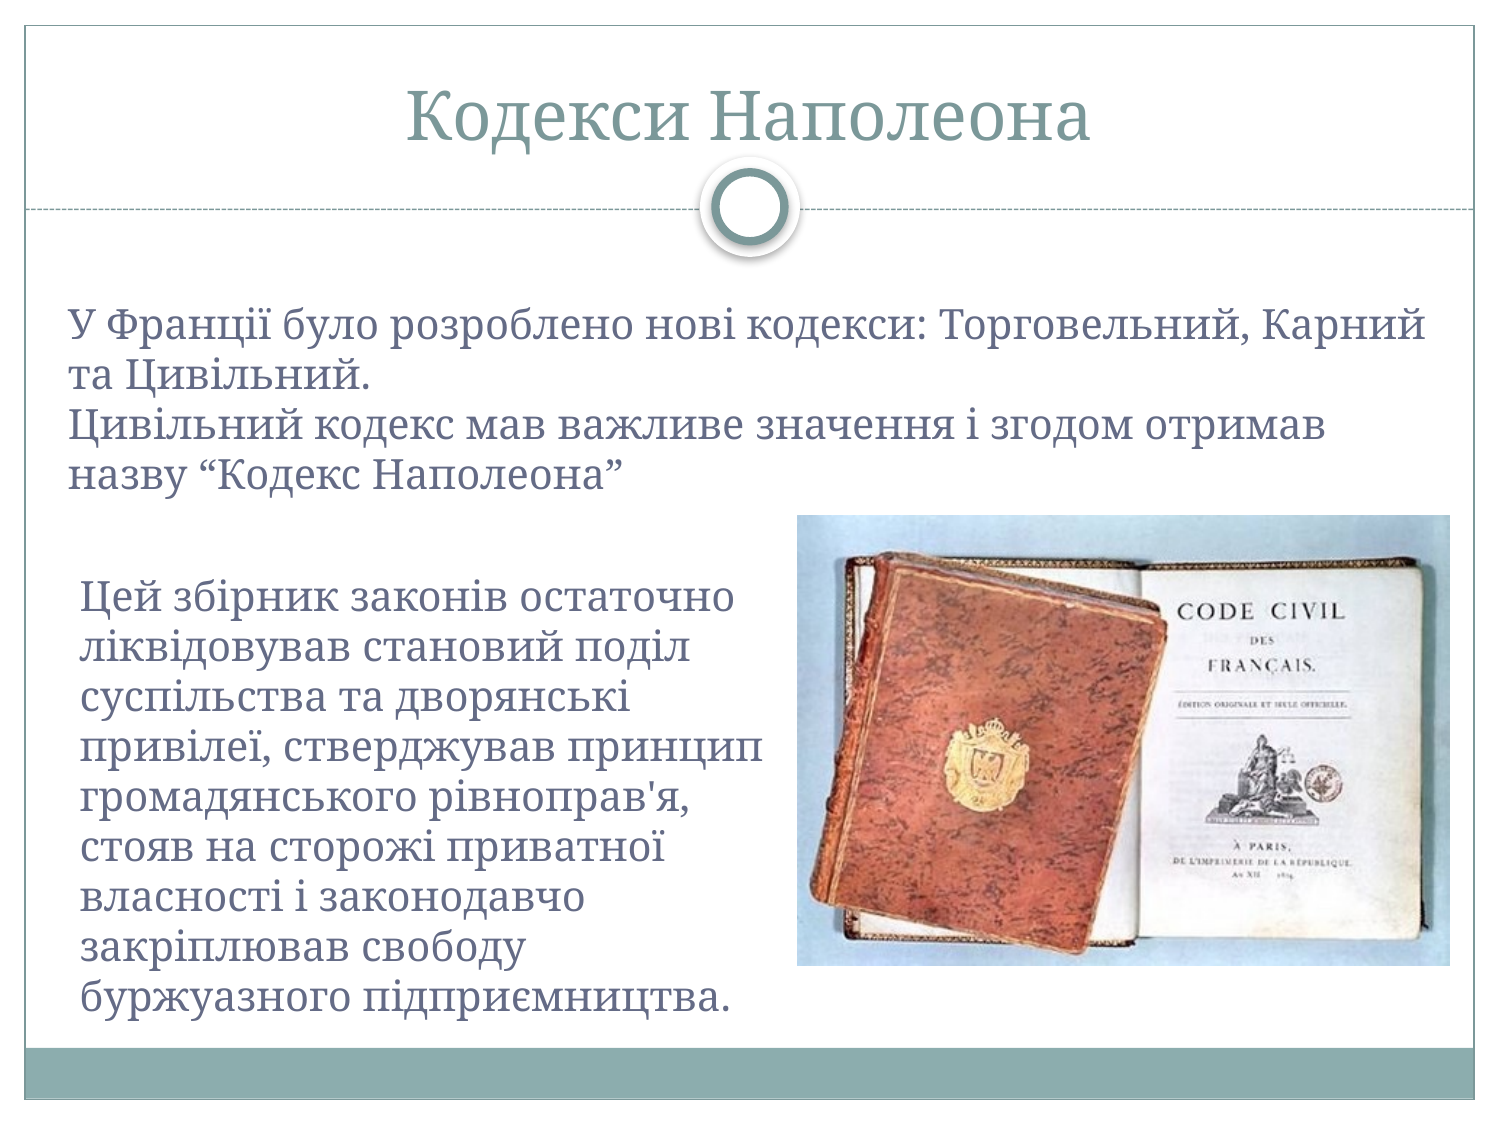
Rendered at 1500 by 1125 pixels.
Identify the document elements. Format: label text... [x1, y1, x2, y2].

title Кодекси Наполеона [49, 37, 1450, 162]
picture [796, 514, 1450, 967]
text_box Цей збірник законів остаточно ліквідовував становий поділ суспільства та дворянські привілеї, стверджував принцип громадянського рівноправ'я, стояв на сторожі приватної власності і законодавчо закріплював свободу буржуазного підприємництва. [64, 562, 786, 1028]
text_box У Франції було розроблено нові кодекси: Торговельний, Карний та Цивільний. Цивільний кодекс мав важливе значення і згодом отримав назву “Кодекс Наполеона” [53, 290, 1471, 506]
